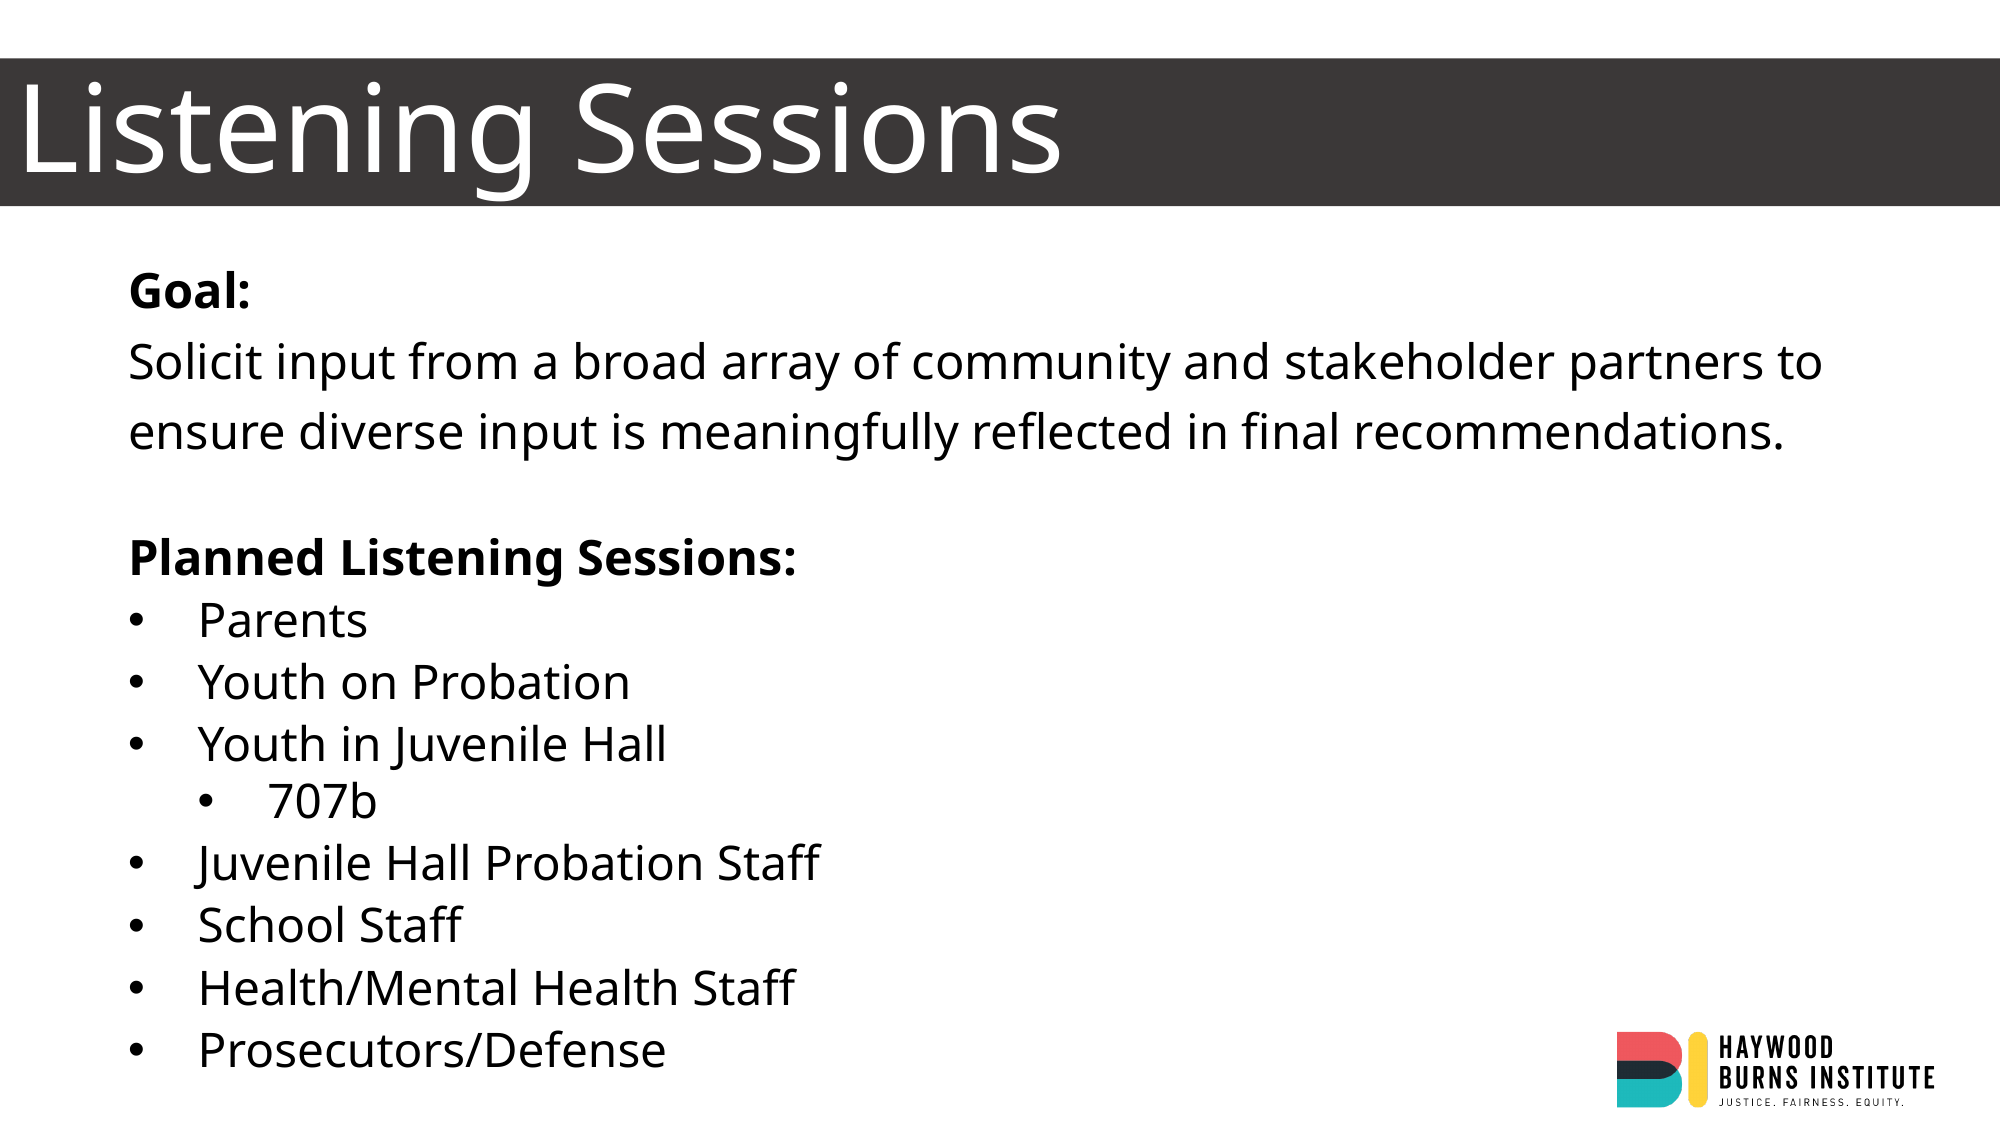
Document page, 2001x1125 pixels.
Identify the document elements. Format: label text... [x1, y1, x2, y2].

title Listening Sessions [0, 58, 2000, 207]
subtitle Goal: Solicit input from a broad array of community and stakeholder partners to ensure diverse input is meaningfully reflected in final recommendations. Planned Listening Sessions: Parents Youth on Probation Youth in Juvenile Hall 707b Juvenile Hall Probation Staff School Staff Health/Mental Health Staff Prosecutors/Defense [113, 229, 1915, 1090]
picture [1617, 1031, 1938, 1108]
